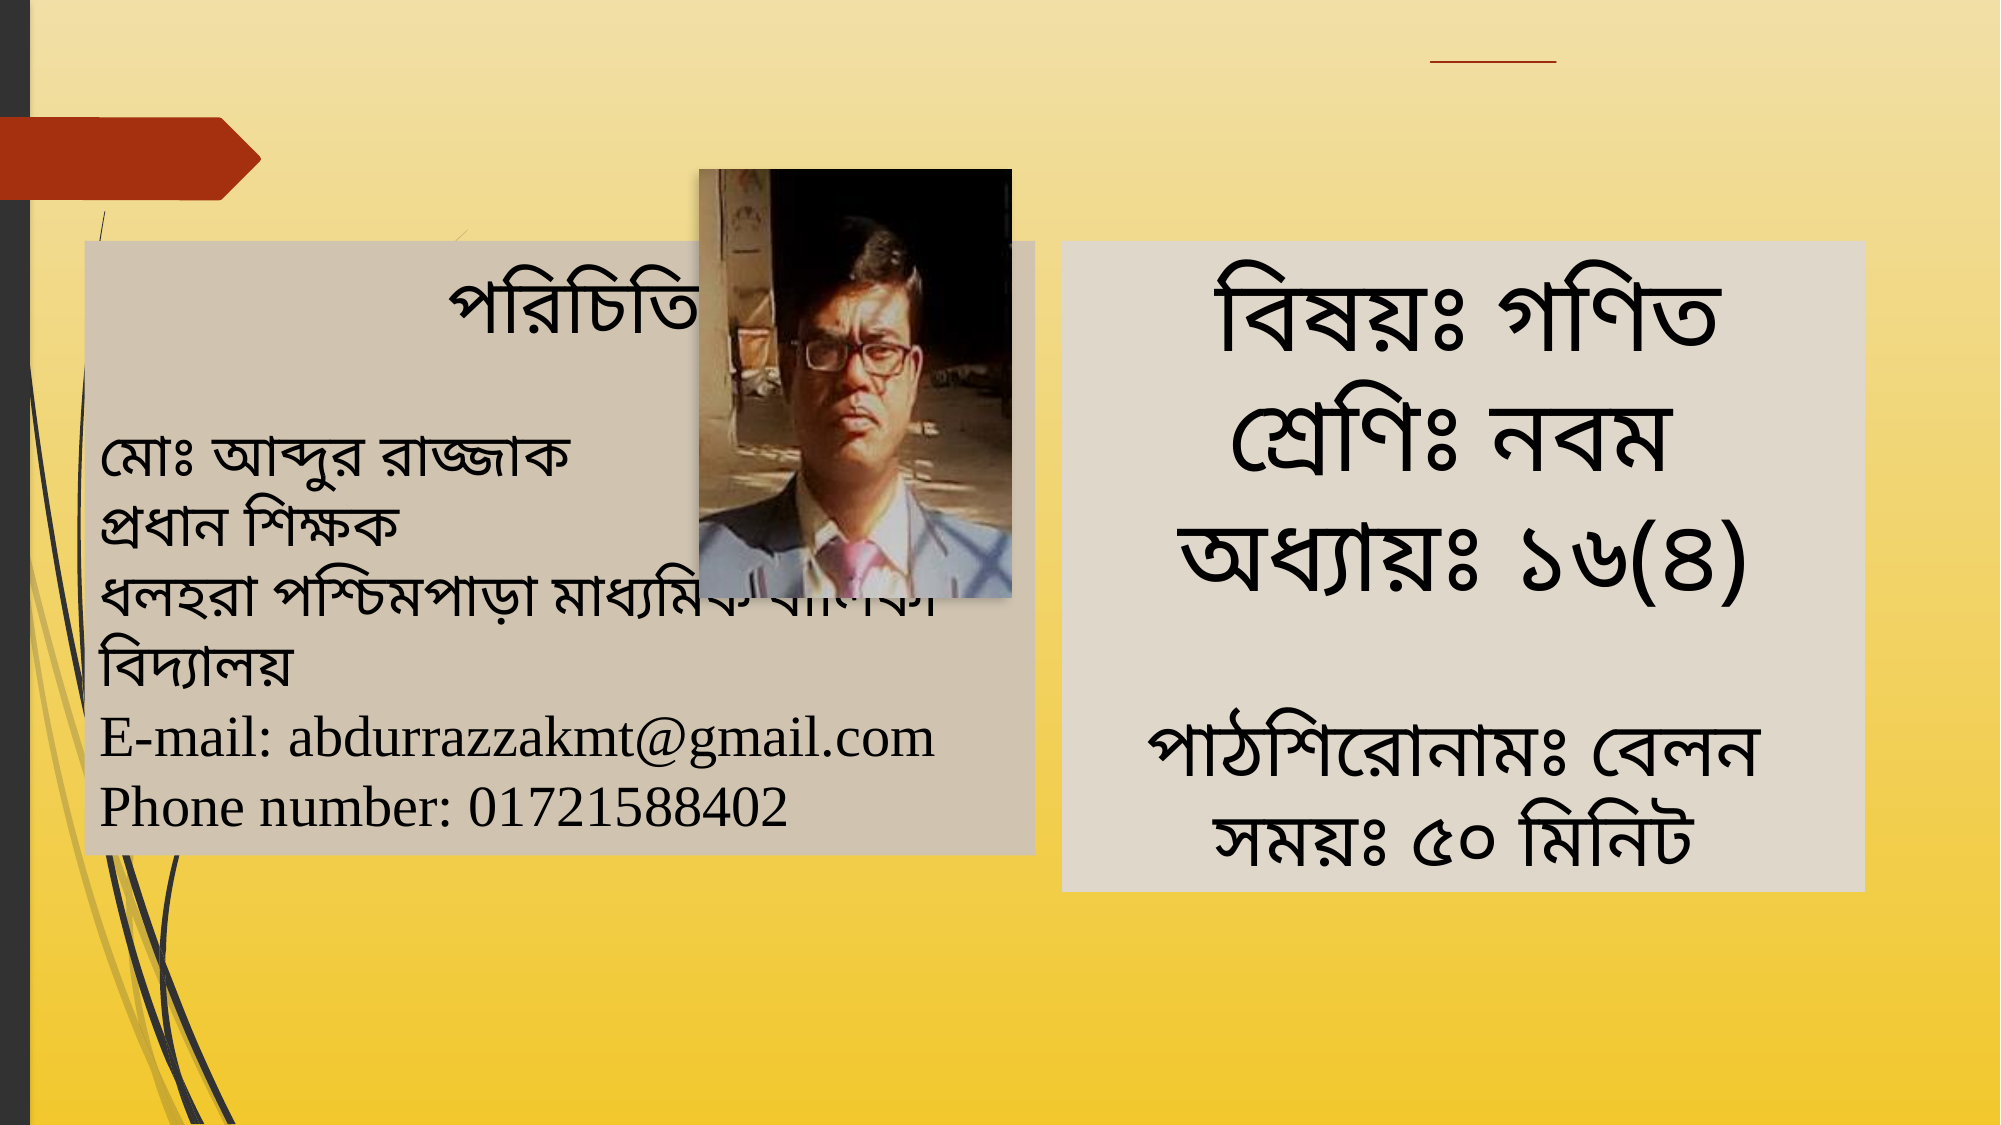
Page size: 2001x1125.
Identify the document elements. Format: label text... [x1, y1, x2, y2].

text_box বিষয়ঃ গণিত শ্রেণিঃ নবম অধ্যায়ঃ ১৬(৪) পাঠশিরোনামঃ বেলন সময়ঃ ৫০ মিনিট [1061, 240, 1866, 893]
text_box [84, 169, 1036, 856]
